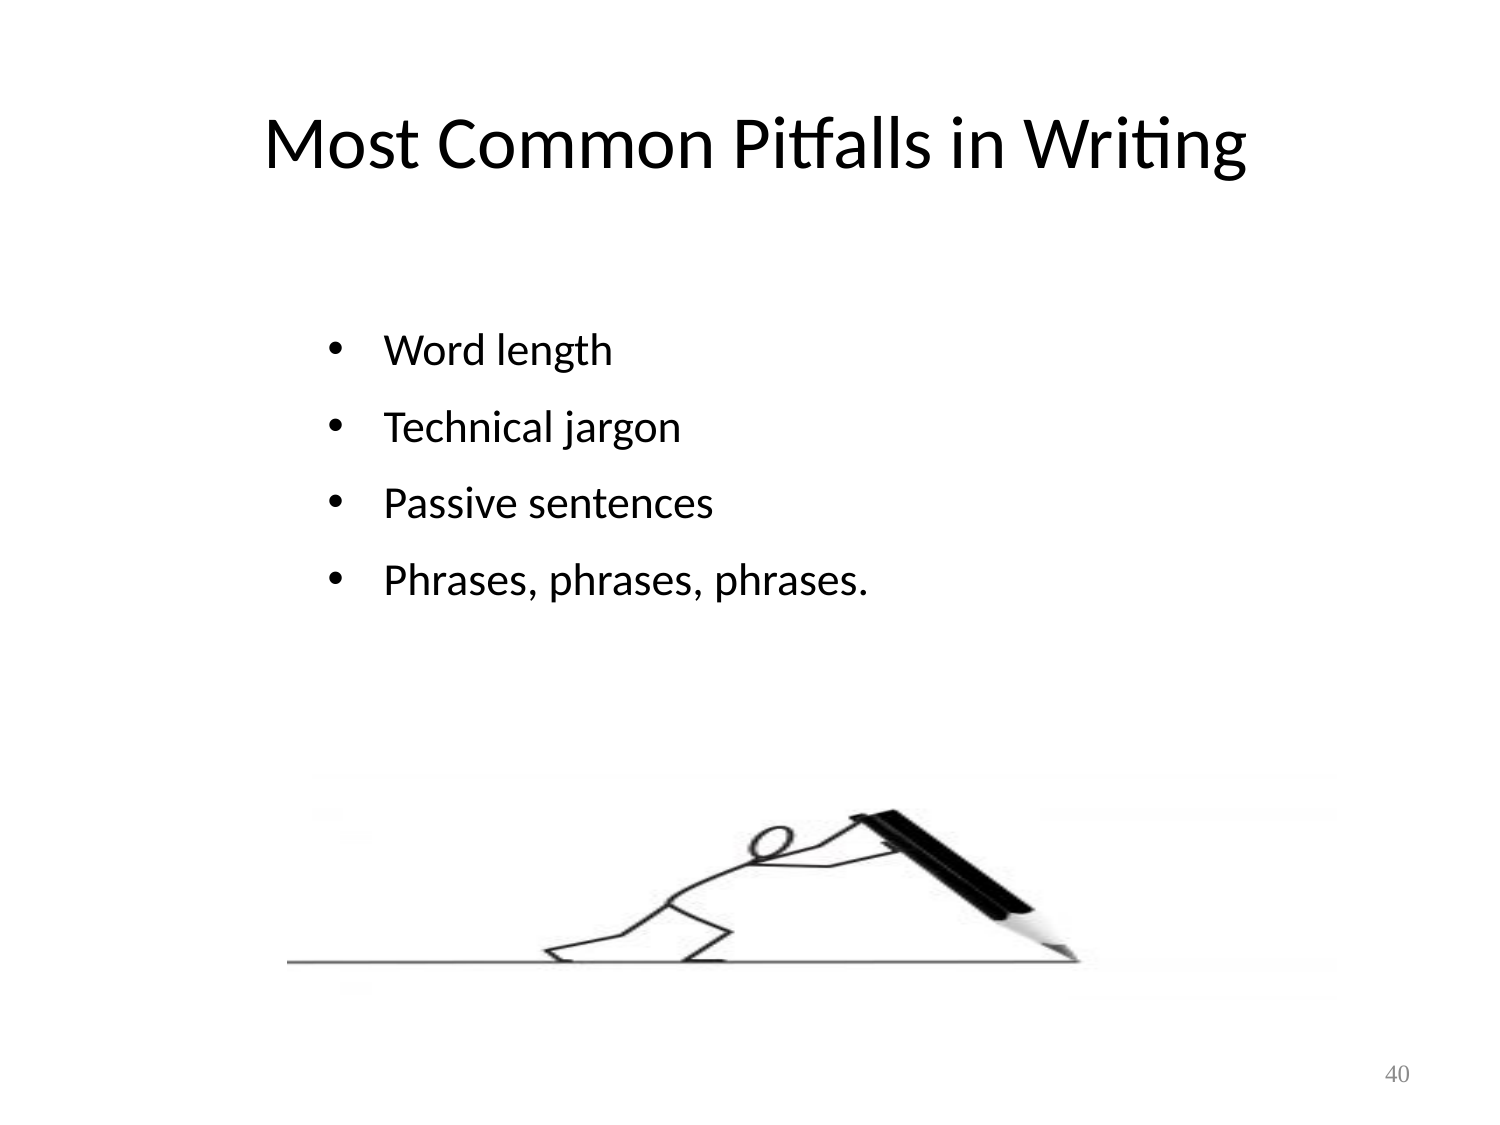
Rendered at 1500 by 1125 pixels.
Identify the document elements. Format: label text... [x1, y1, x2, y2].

slide_number 40 [1074, 1042, 1425, 1103]
title Most Common Pitfalls in Writing [24, 45, 1488, 233]
list Word length Technical jargon Passive sentences Phrases, phrases, phrases. [312, 312, 1263, 725]
picture [287, 774, 1338, 1001]
